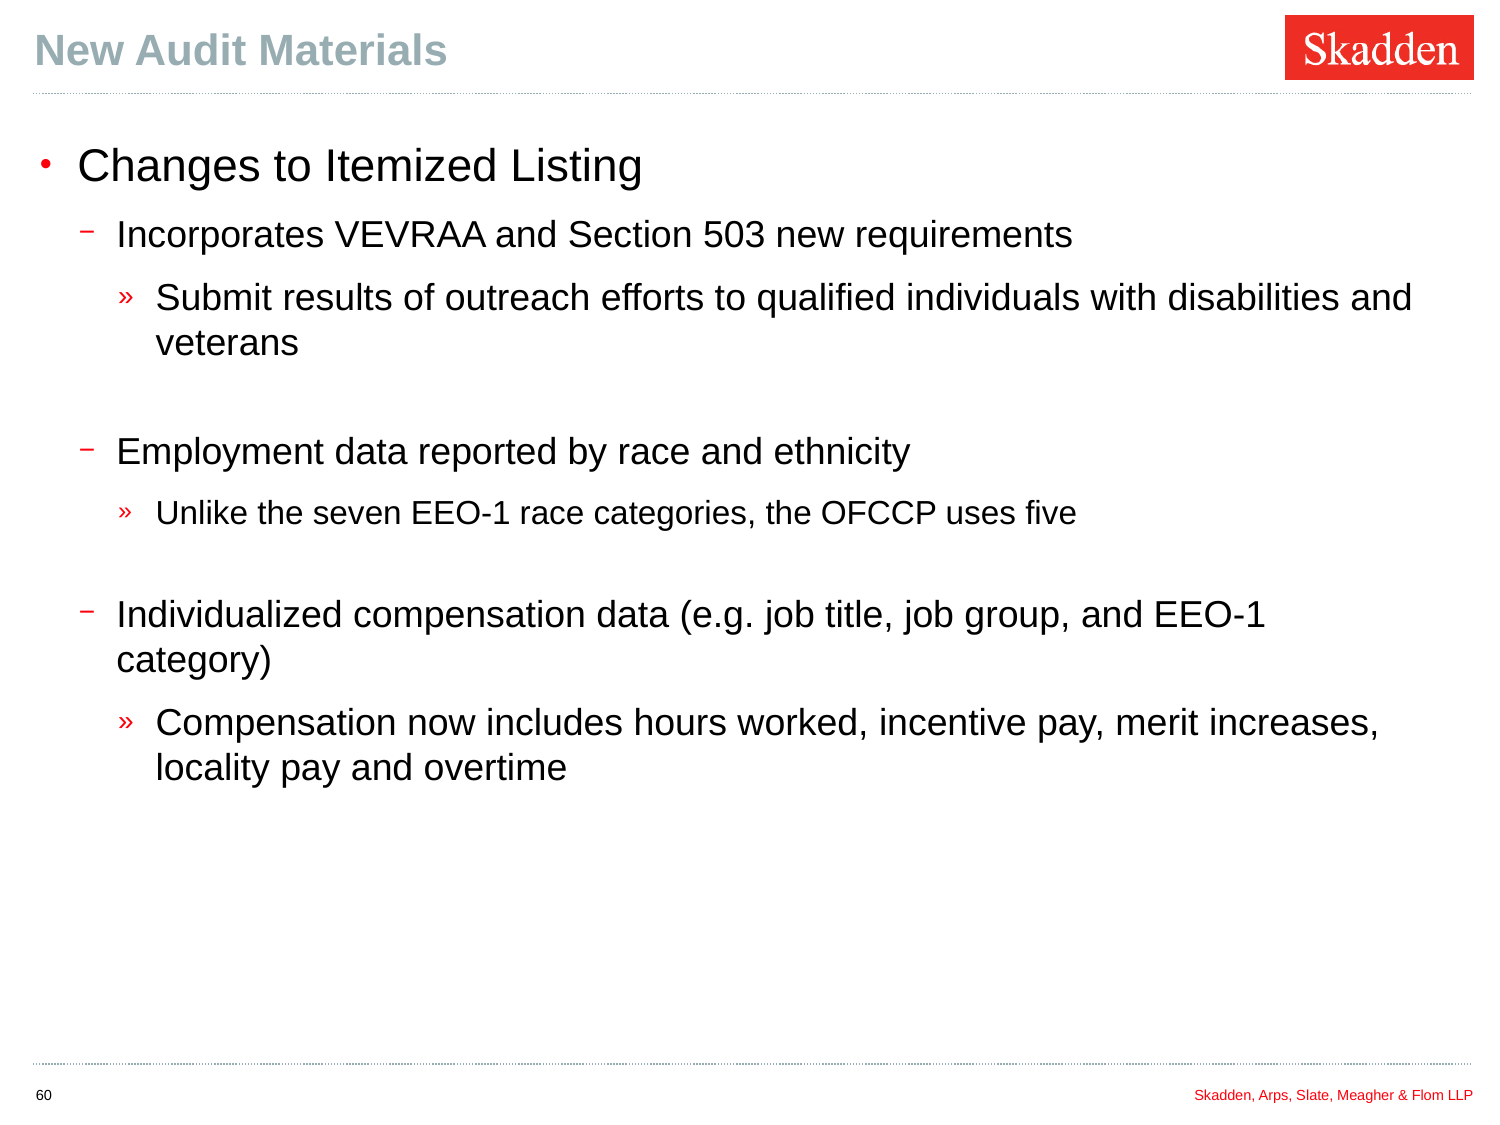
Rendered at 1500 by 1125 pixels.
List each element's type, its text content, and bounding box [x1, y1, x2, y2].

picture [1285, 15, 1474, 80]
title New Audit Materials [19, 16, 1295, 80]
list Changes to Itemized Listing Incorporates VEVRAA and Section 503 new requirements Submit results of outreach efforts to qualified individuals with disabilities and veterans Employment data reported by race and ethnicity Unlike the seven EEO-1 race categories, the OFCCP uses five Individualized compensation data (e.g. job title, job group, and EEO-1 category) Compensation now includes hours worked, incentive pay, merit increases, locality pay and overtime [32, 135, 1418, 1045]
